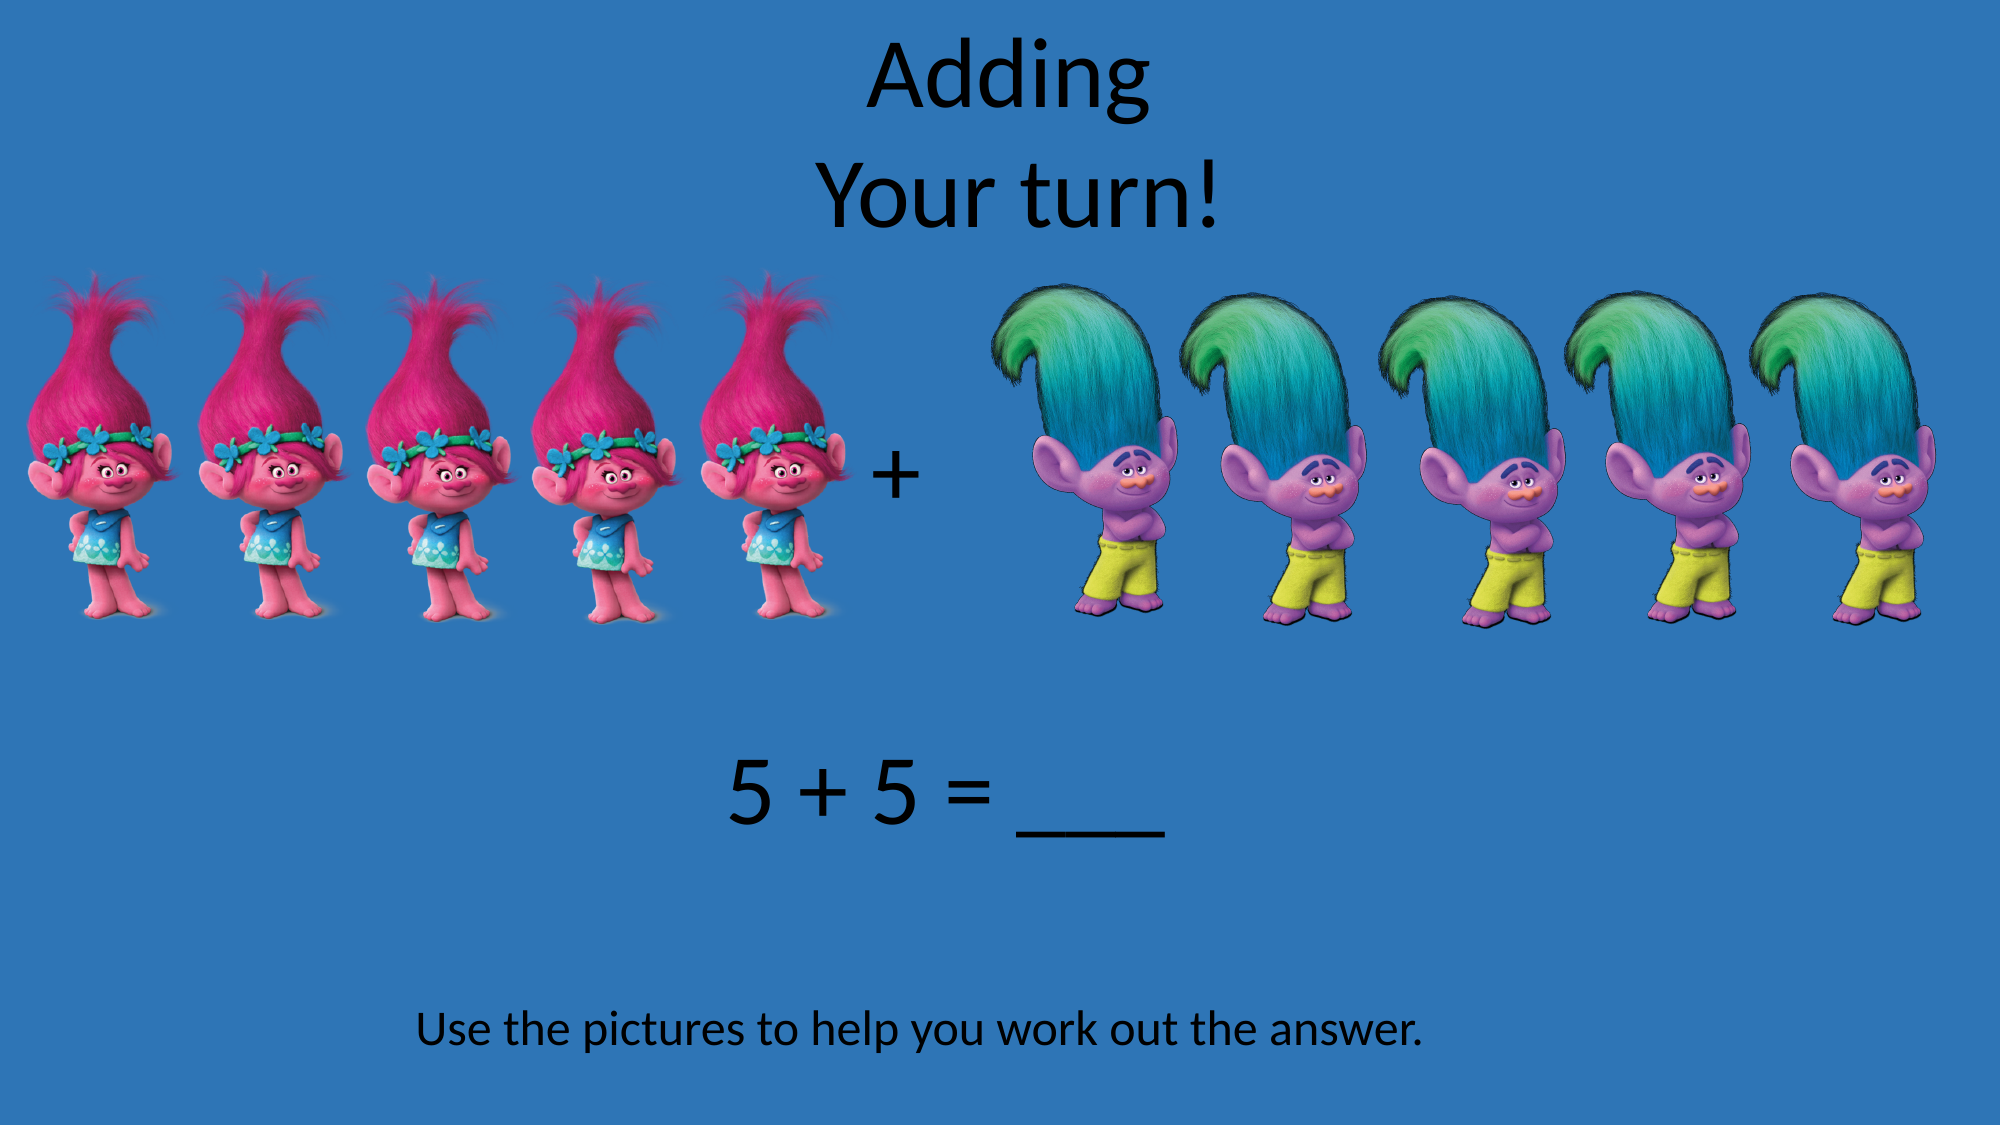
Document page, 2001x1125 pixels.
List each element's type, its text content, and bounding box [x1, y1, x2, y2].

picture [530, 272, 687, 628]
text_box 5 + 5 = ___ [710, 717, 1289, 852]
text_box Use the pictures to help you work out the answer. [400, 987, 1719, 1063]
picture [197, 267, 354, 623]
picture [985, 272, 1946, 640]
text_box + [857, 399, 985, 534]
picture [26, 267, 183, 623]
text_box Adding Your turn! [185, 0, 1856, 255]
picture [364, 271, 522, 626]
picture [699, 267, 857, 623]
